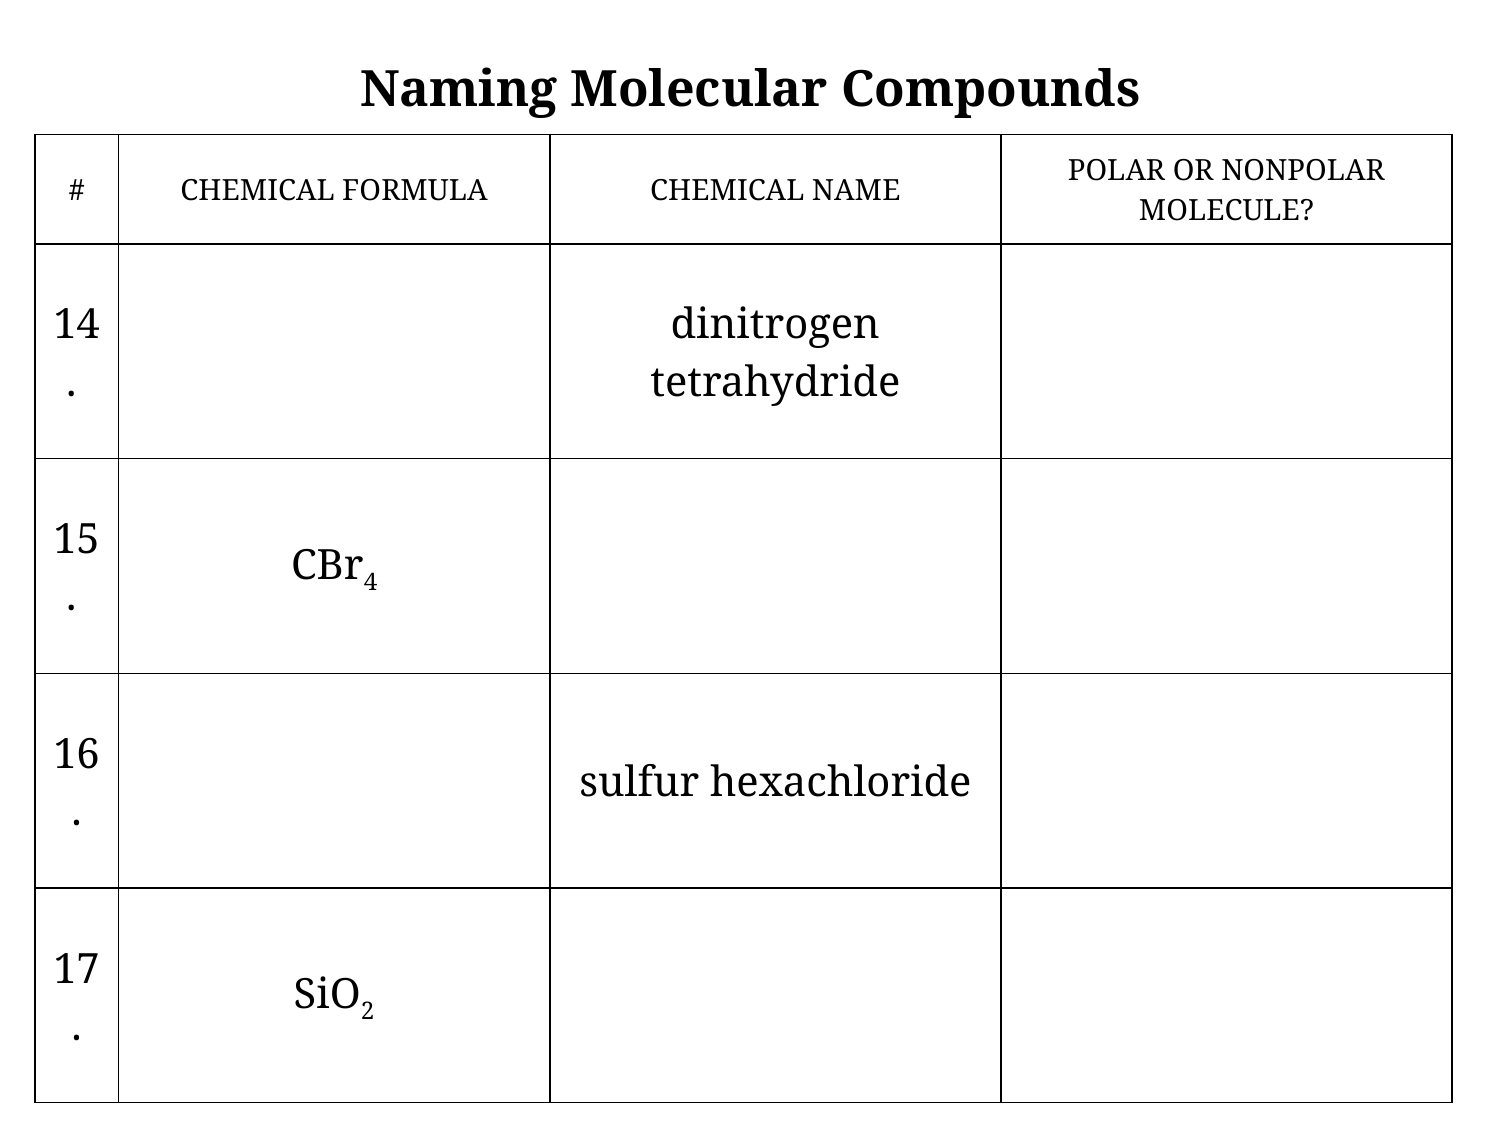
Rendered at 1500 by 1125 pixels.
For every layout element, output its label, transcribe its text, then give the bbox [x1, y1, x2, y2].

text_box Naming Molecular Compounds [156, 41, 1345, 132]
table_cell [551, 459, 1000, 673]
table_cell SiO2 [119, 889, 549, 1102]
table_cell [1002, 459, 1451, 673]
table_cell [119, 674, 549, 887]
table_cell [1002, 245, 1451, 458]
table_cell [119, 245, 549, 458]
table_cell [1002, 889, 1451, 1102]
table_header # [36, 135, 118, 243]
table_cell 15. [36, 459, 118, 673]
table_cell 14. [36, 245, 118, 458]
table_cell 17. [36, 889, 118, 1102]
table_header CHEMICAL NAME [551, 135, 1000, 243]
table_cell [1002, 674, 1451, 887]
table_cell CBr4 [119, 459, 549, 673]
table_cell dinitrogen tetrahydride [551, 245, 1000, 458]
table_cell 16. [36, 674, 118, 887]
table_header CHEMICAL FORMULA [119, 135, 549, 243]
table_cell [551, 889, 1000, 1102]
table_cell sulfur hexachloride [551, 674, 1000, 887]
table_header POLAR OR NONPOLAR MOLECULE? [1002, 135, 1451, 243]
